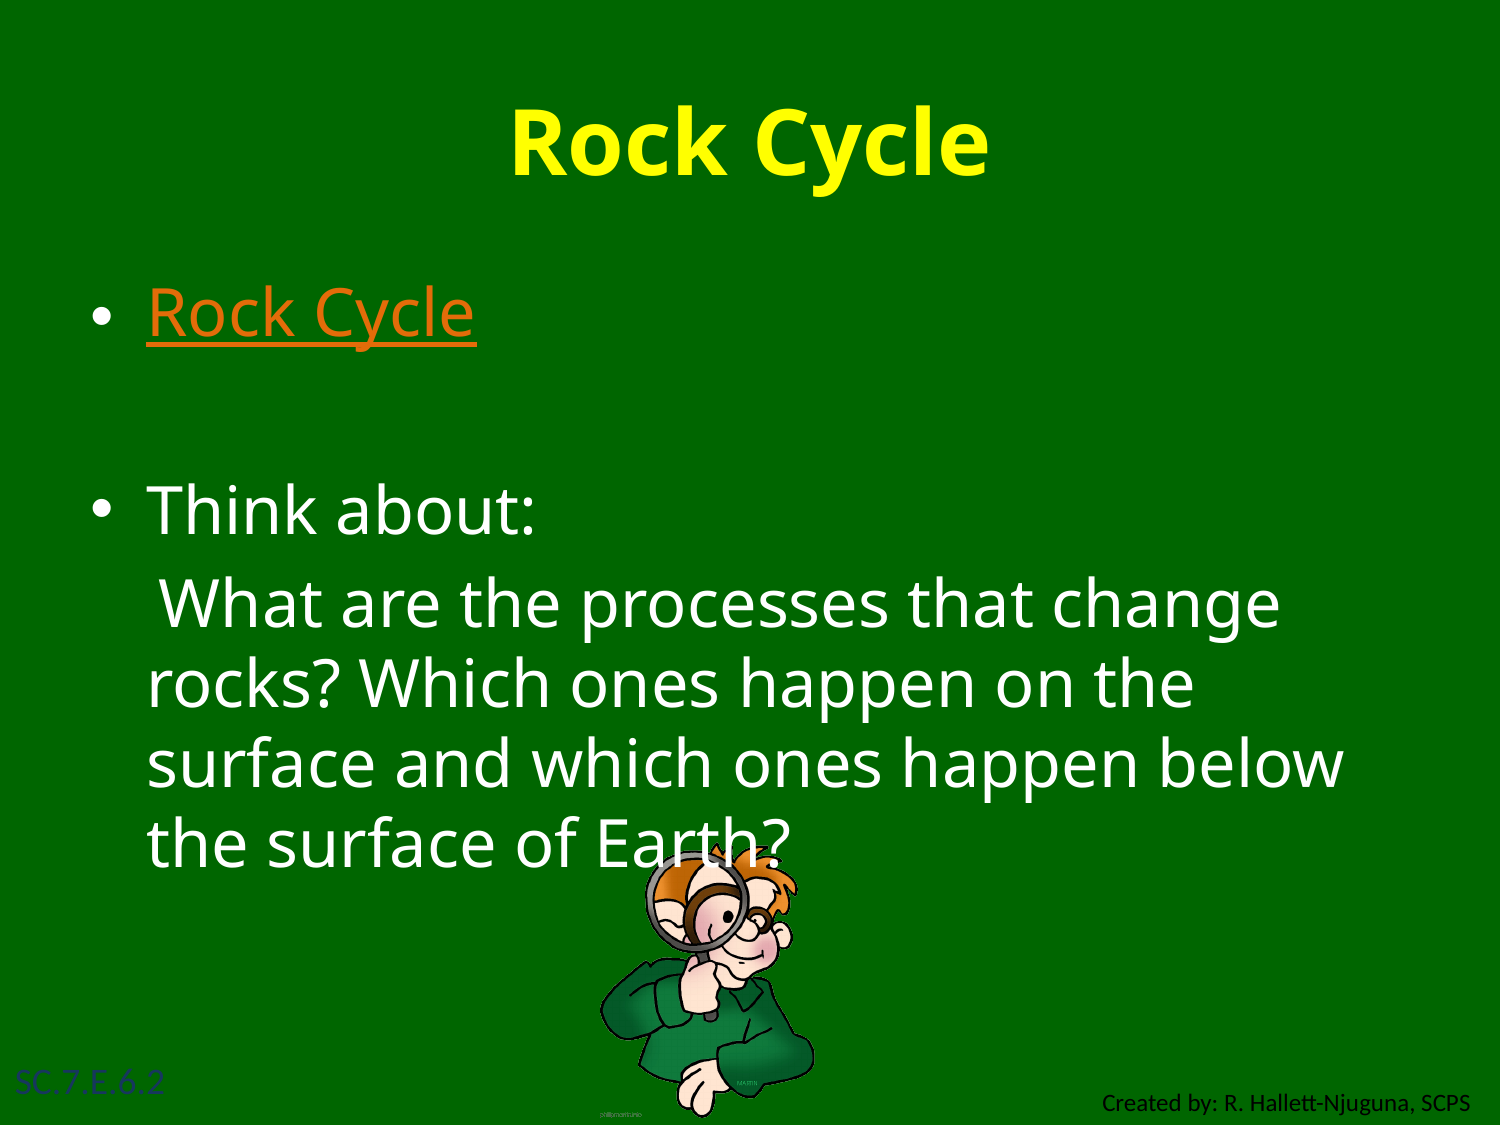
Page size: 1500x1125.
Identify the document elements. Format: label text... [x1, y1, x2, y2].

title Rock Cycle [24, 45, 1475, 233]
list Rock Cycle Think about: What are the processes that change rocks? Which ones happen on the surface and which ones happen below the surface of Earth? [75, 262, 1425, 1005]
text_box SC.7.E.6.2 [0, 1049, 275, 1110]
picture [587, 1005, 827, 1125]
